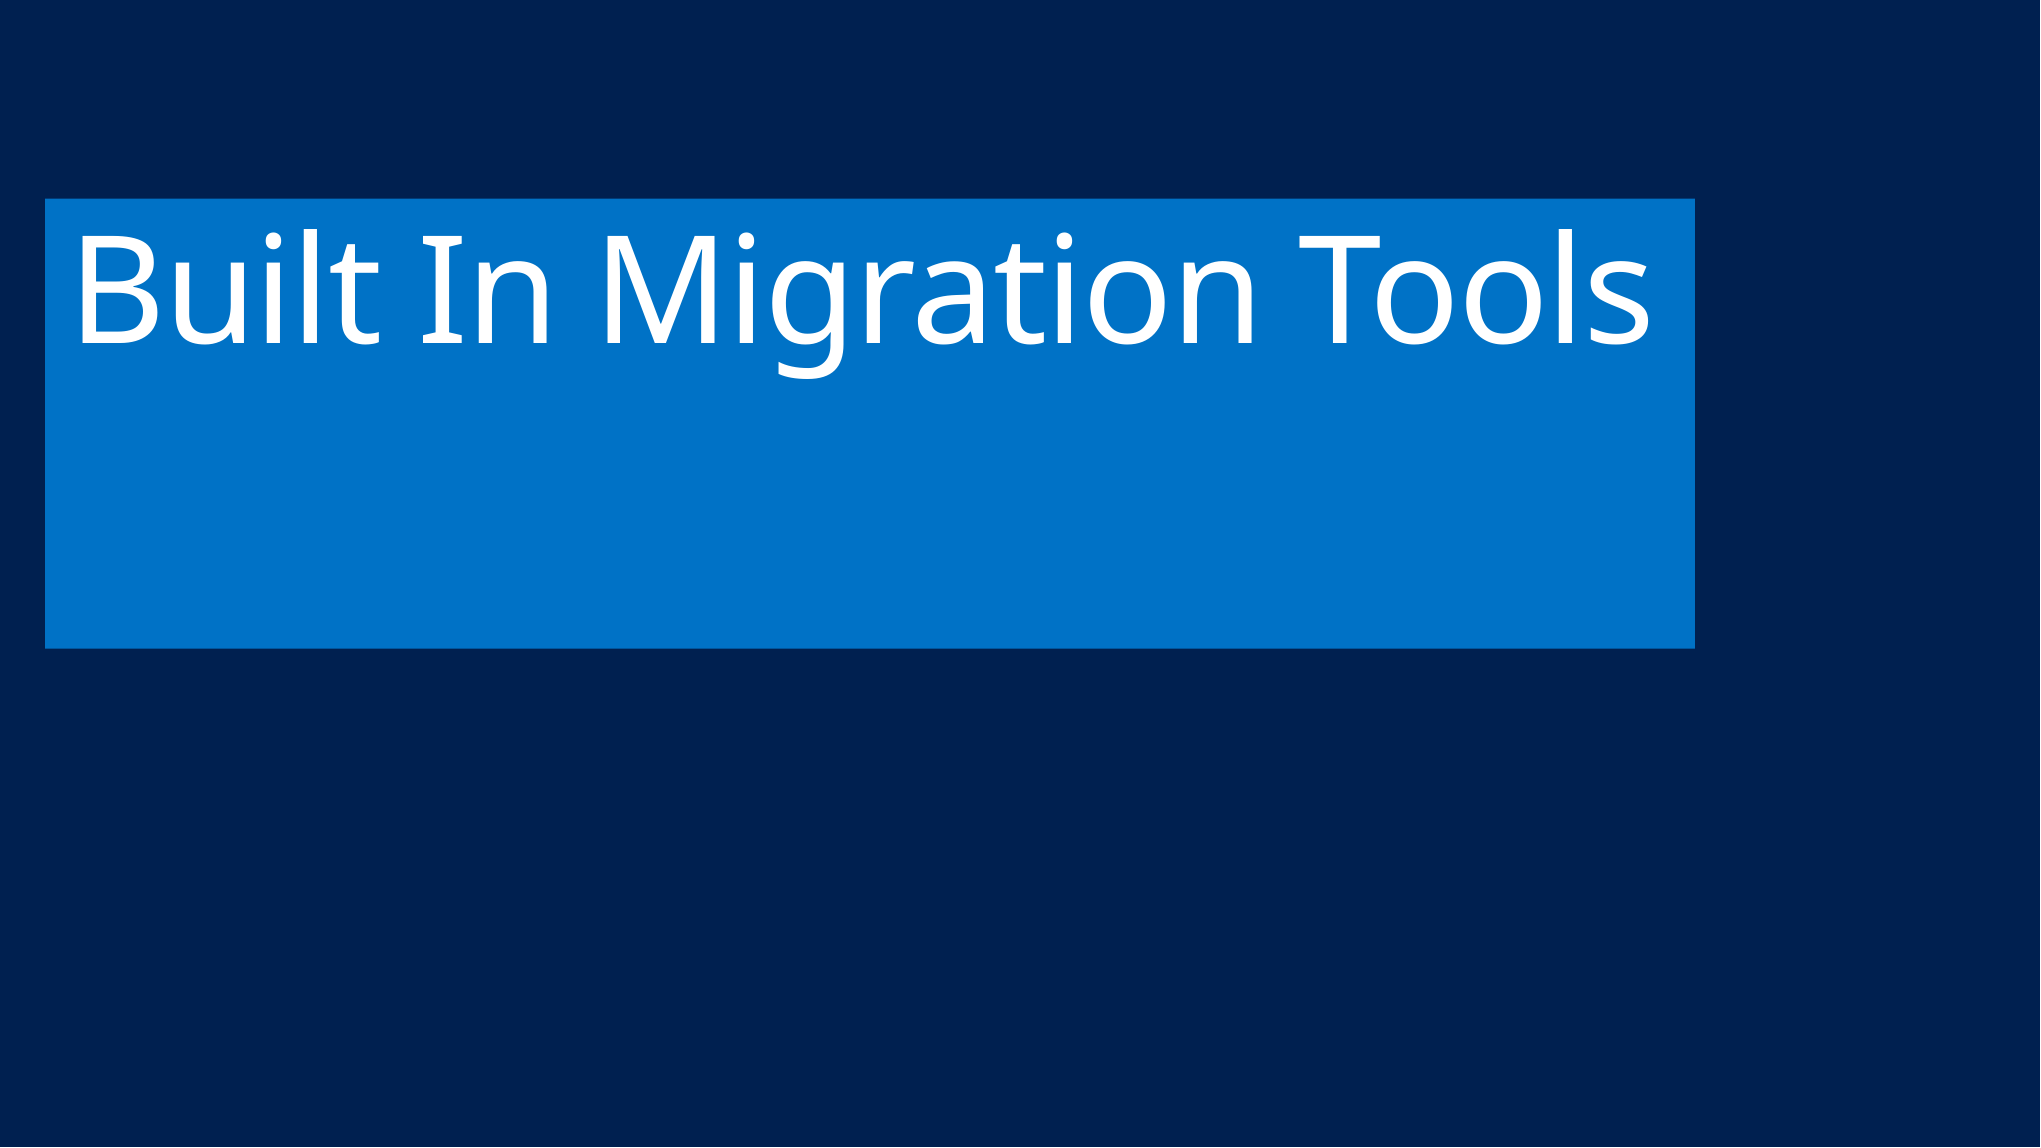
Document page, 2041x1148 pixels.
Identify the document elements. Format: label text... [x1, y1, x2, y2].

title Built In Migration Tools [45, 198, 1695, 651]
